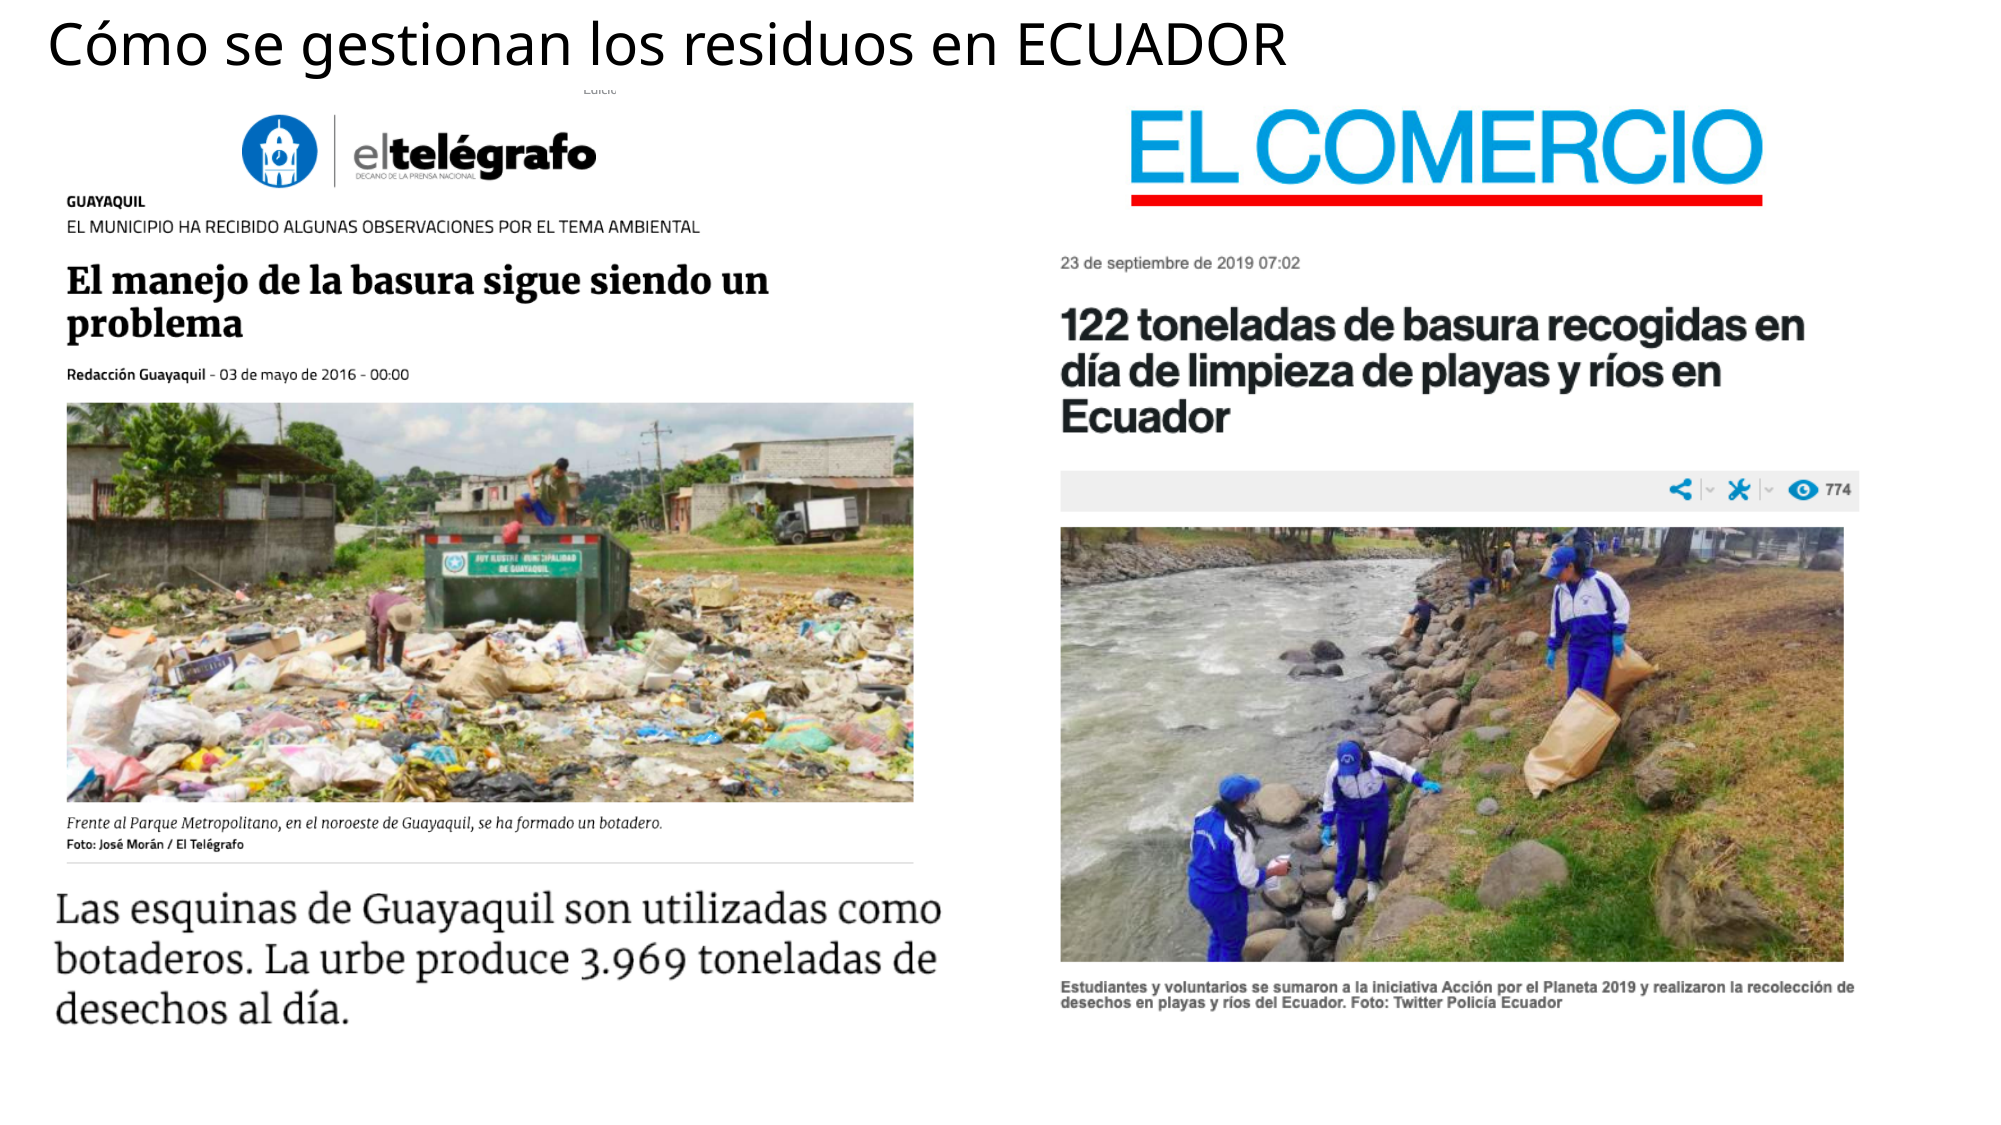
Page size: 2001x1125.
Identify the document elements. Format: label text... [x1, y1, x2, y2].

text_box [1048, 92, 1867, 1026]
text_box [33, 90, 951, 1043]
text_box Cómo se gestionan los residuos en ECUADOR [33, 0, 1433, 85]
